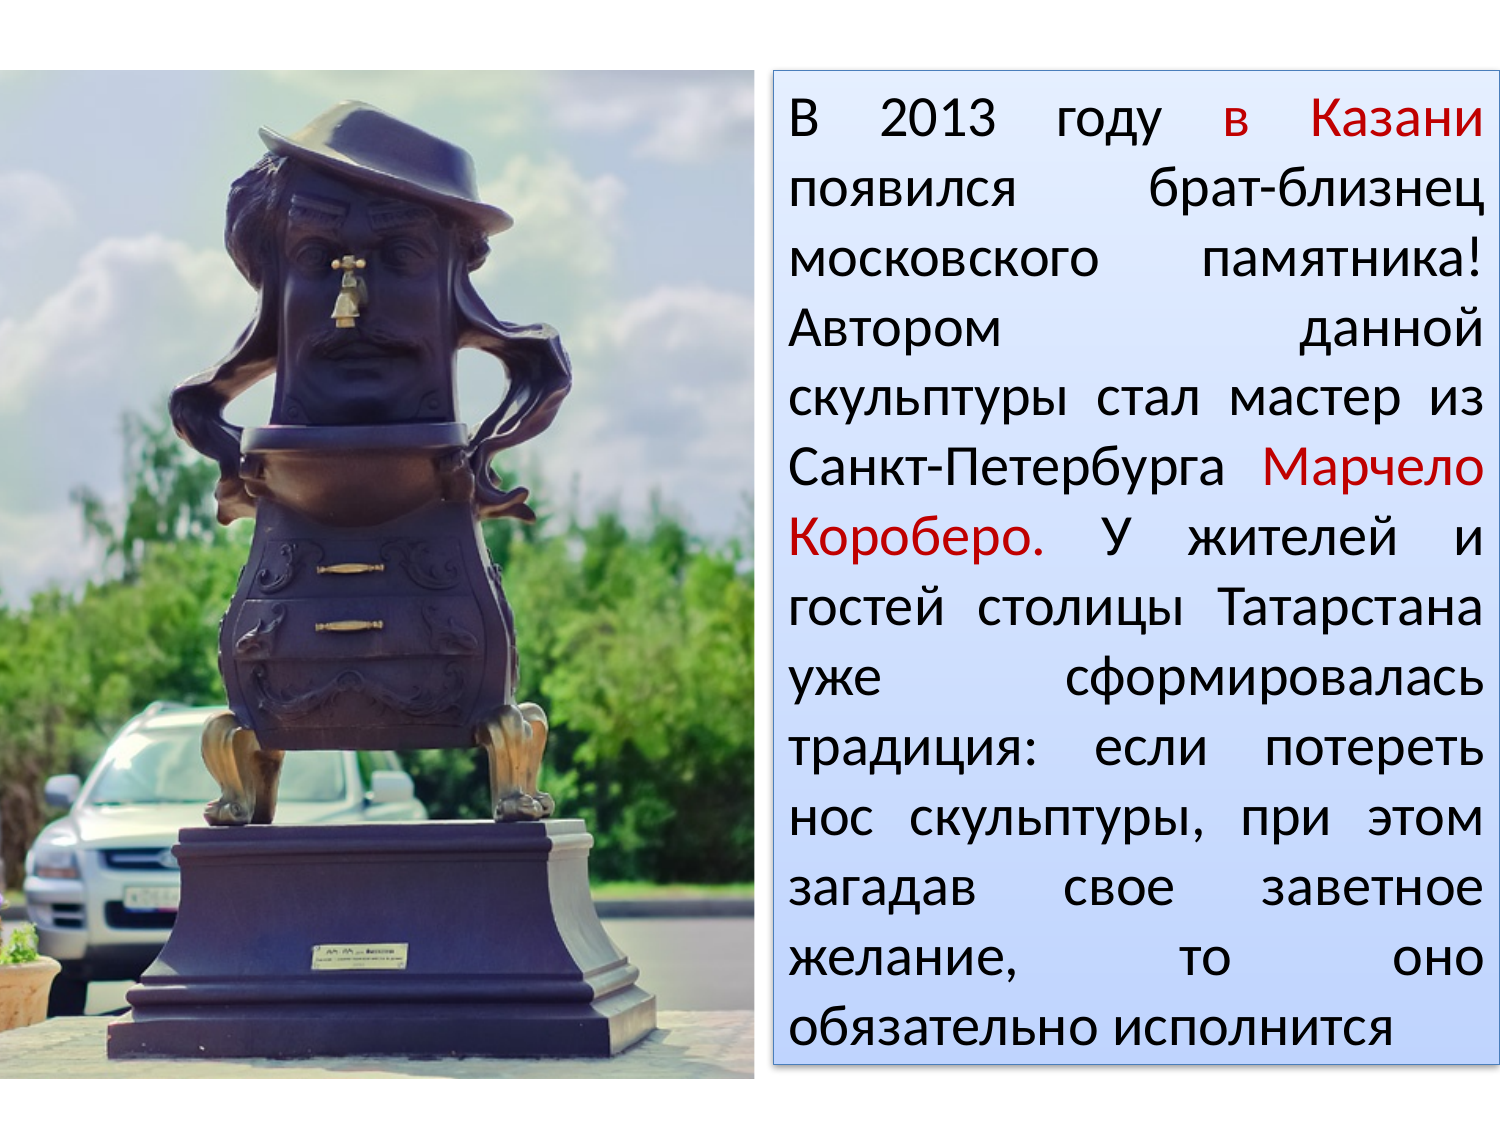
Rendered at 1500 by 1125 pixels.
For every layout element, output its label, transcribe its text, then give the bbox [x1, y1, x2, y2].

picture [0, 70, 755, 1079]
text_box В 2013 году в Казани появился брат-близнец московского памятника! Автором данной скульптуры стал мастер из Санкт-Петербурга Марчело Короберо. У жителей и гостей столицы Татарстана уже сформировалась традиция: если потереть нос скульптуры, при этом загадав свое заветное желание, то оно обязательно исполнится [773, 70, 1500, 1065]
